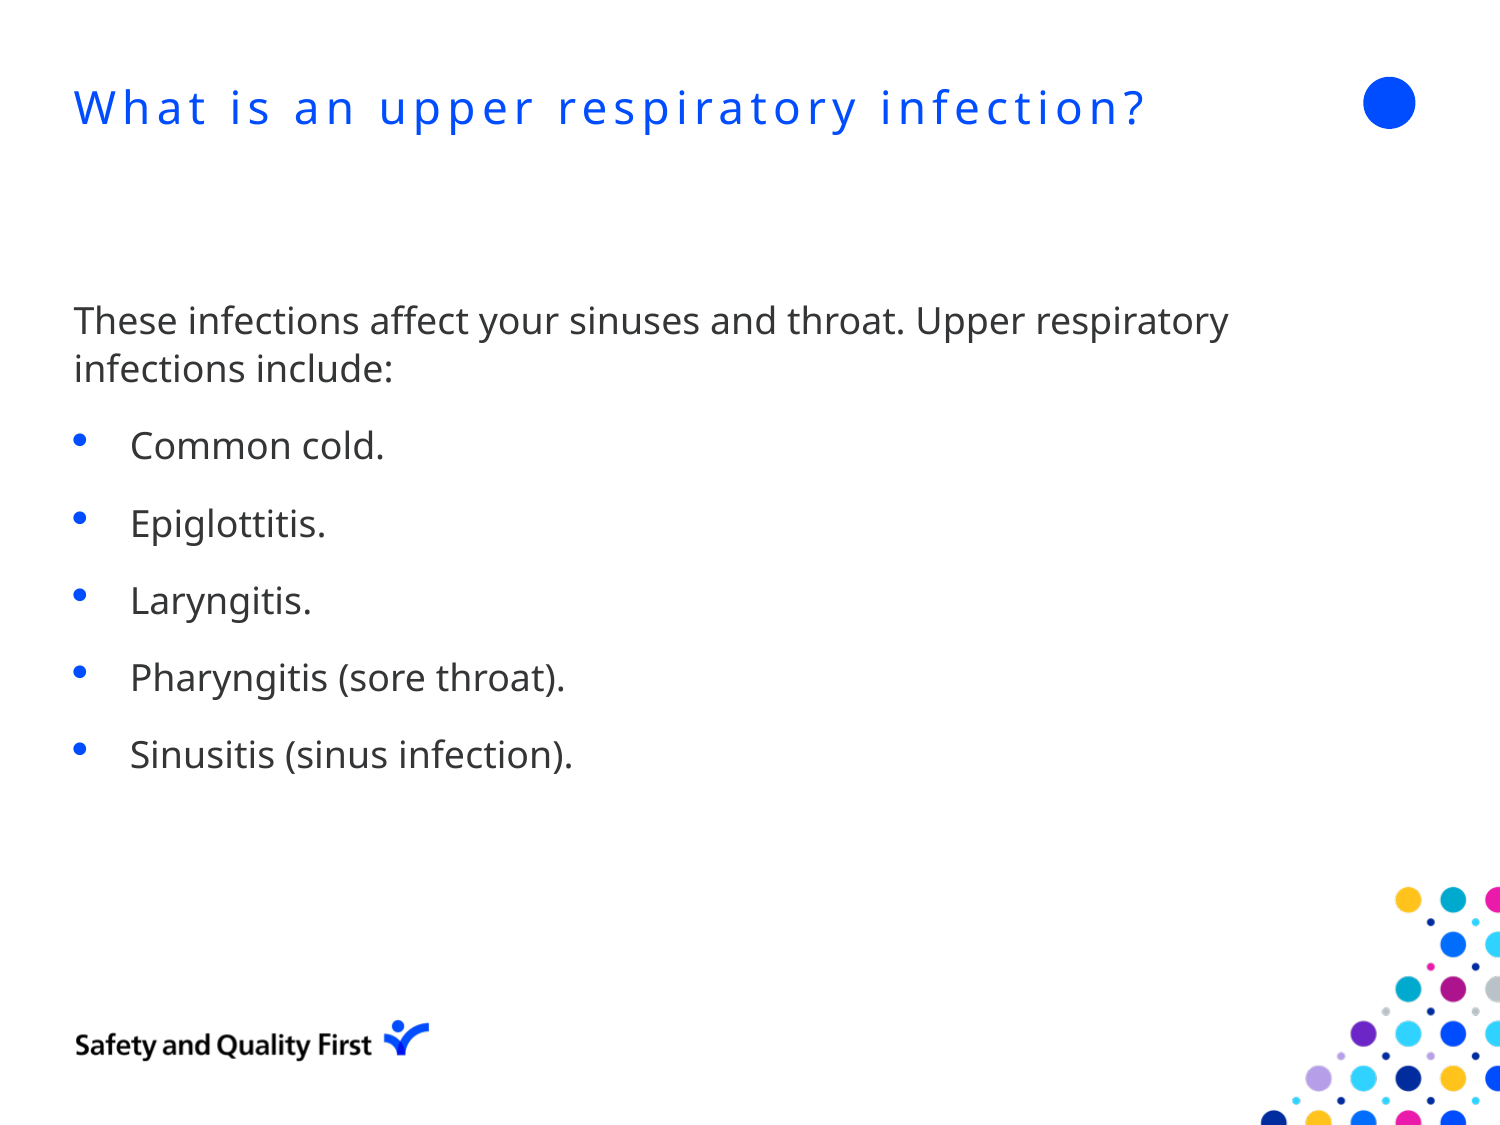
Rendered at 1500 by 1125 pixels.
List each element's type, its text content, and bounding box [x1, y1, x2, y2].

picture [1195, 881, 1500, 1125]
picture [73, 1012, 434, 1069]
list These infections affect your sinuses and throat. Upper respiratory infections include: Common cold. Epiglottitis. Laryngitis. Pharyngitis (sore throat). Sinusitis (sinus infection). [73, 190, 1321, 959]
title What is an upper respiratory infection? [73, 77, 1321, 190]
